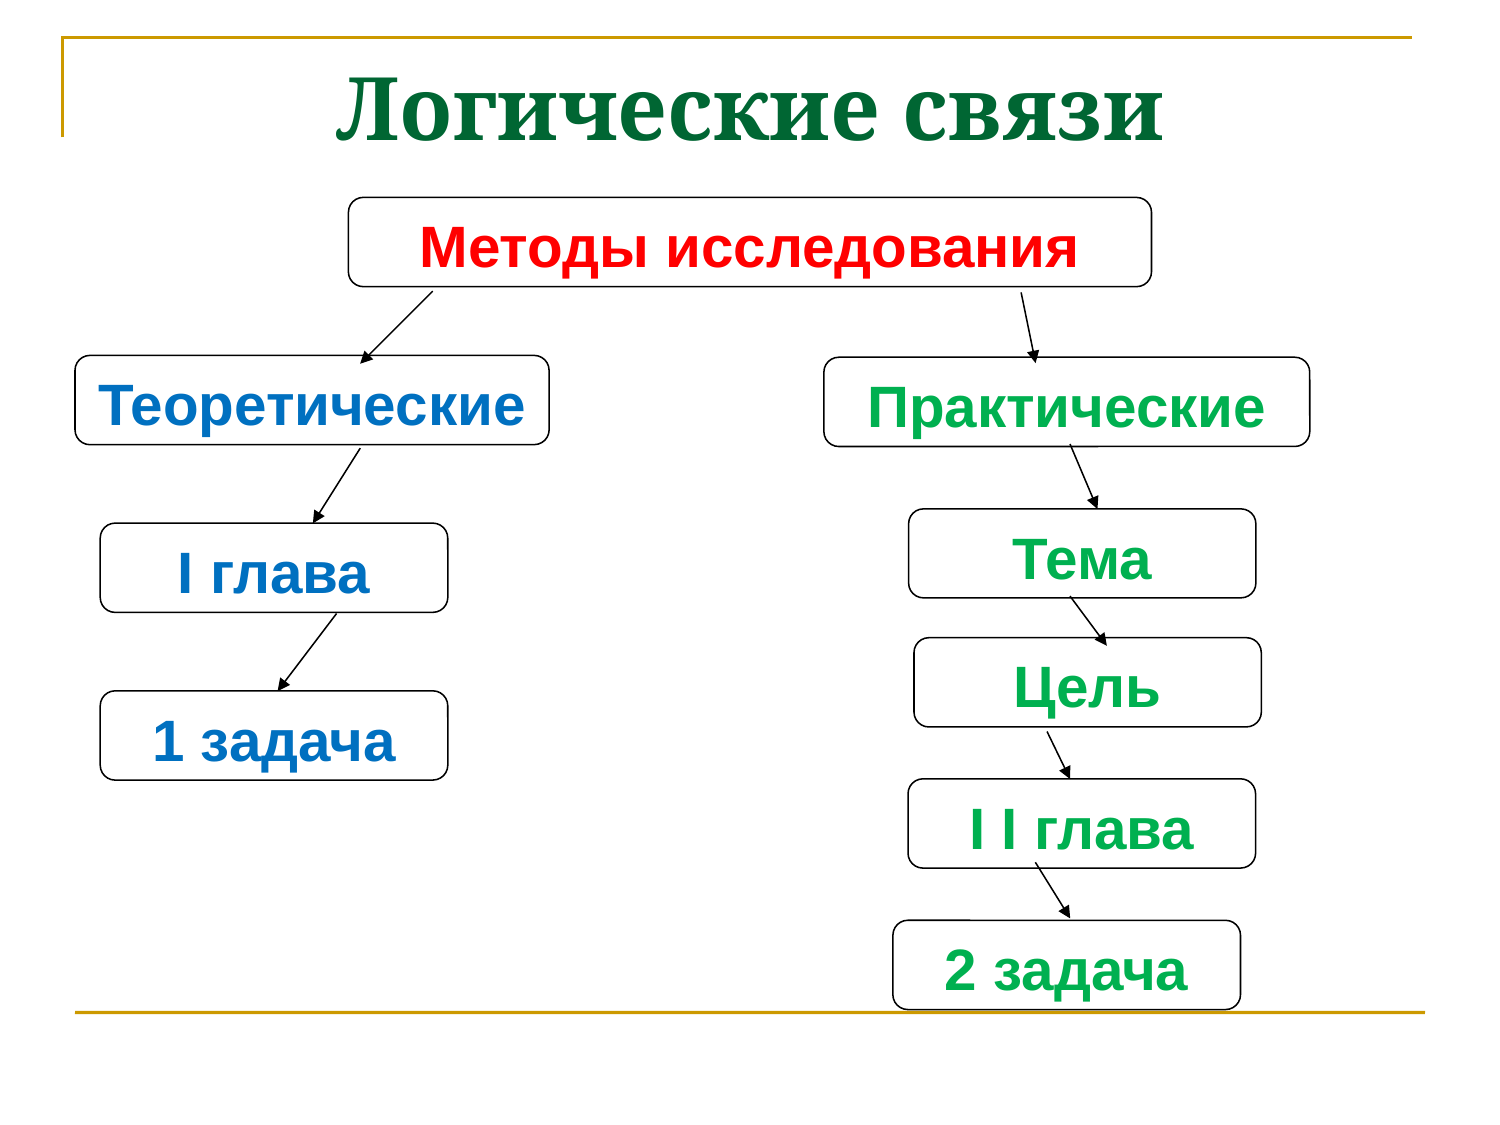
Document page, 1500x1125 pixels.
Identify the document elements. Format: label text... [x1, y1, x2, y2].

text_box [1035, 862, 1071, 919]
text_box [1021, 292, 1036, 364]
title Логические связи [75, 45, 1425, 233]
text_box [1069, 596, 1107, 646]
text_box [360, 291, 433, 364]
text_box I глава [100, 523, 448, 613]
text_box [1047, 731, 1071, 780]
text_box Практические [823, 357, 1310, 447]
text_box 2 задача [892, 920, 1241, 1010]
text_box Теоретические [75, 355, 550, 445]
text_box Тема [908, 508, 1256, 598]
text_box Методы исследования [348, 197, 1152, 287]
text_box I I глава [908, 778, 1256, 869]
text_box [1069, 444, 1098, 510]
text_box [277, 613, 337, 692]
text_box 1 задача [100, 690, 448, 781]
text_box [312, 448, 361, 524]
text_box Цель [913, 637, 1262, 727]
